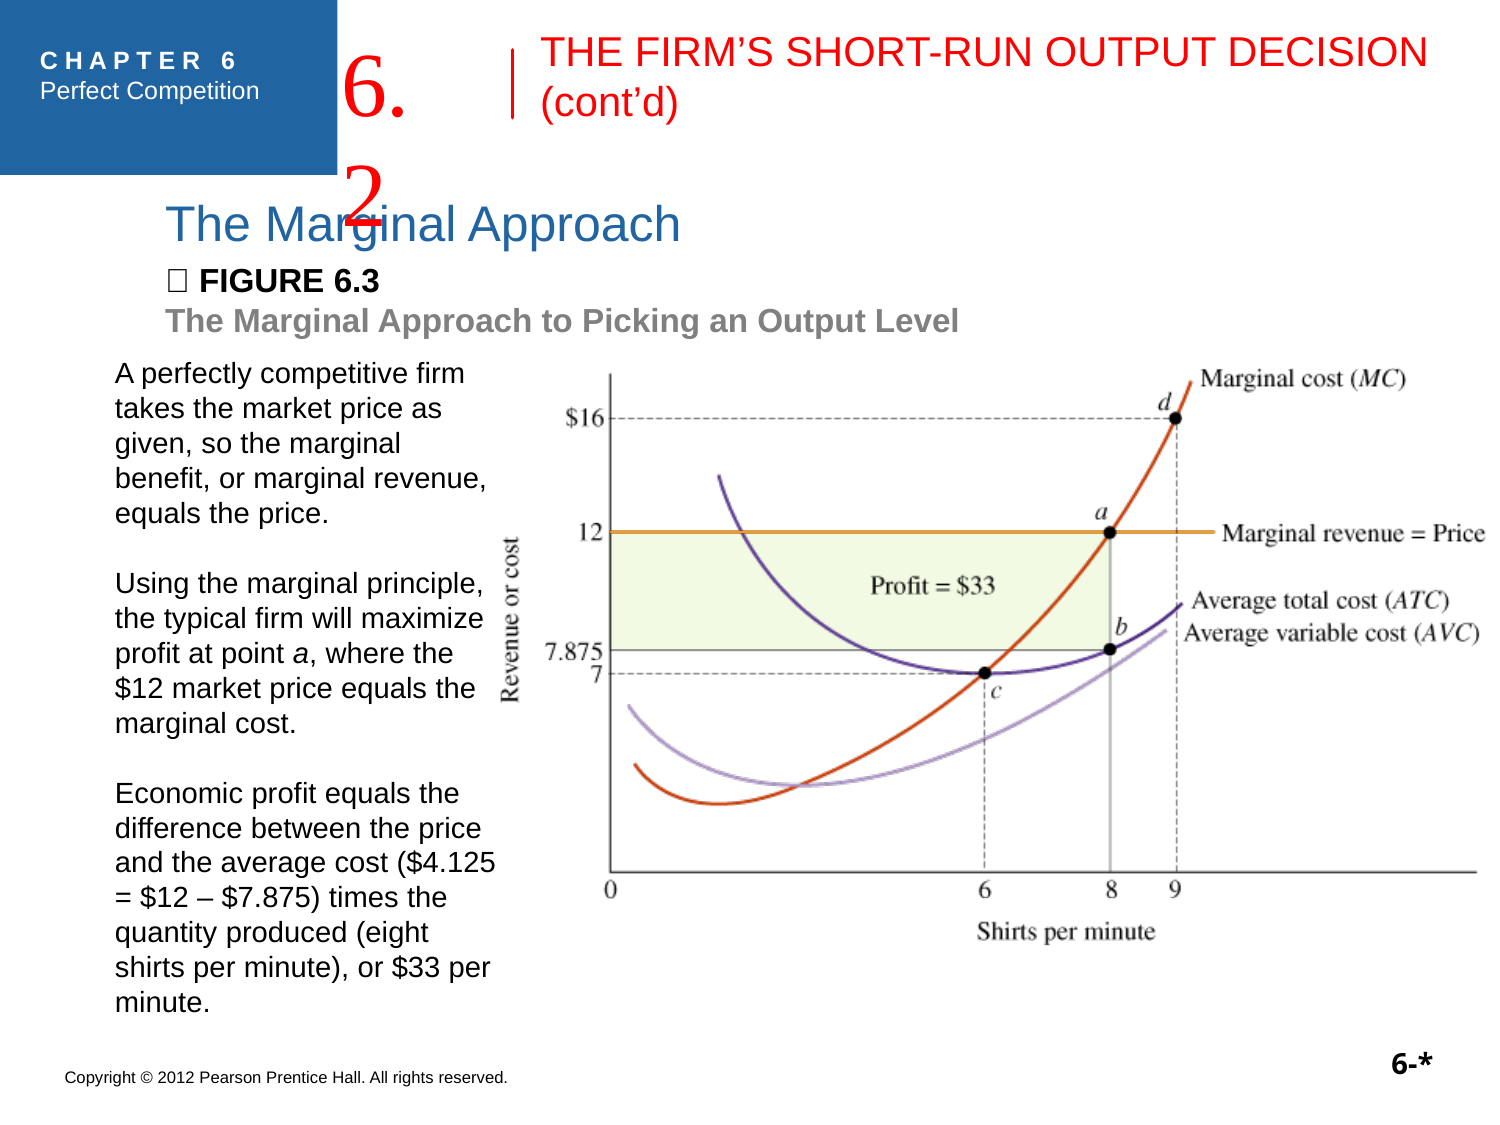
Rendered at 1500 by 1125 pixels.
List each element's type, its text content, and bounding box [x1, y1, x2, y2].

text_box A perfectly competitive firm takes the market price as given, so the marginal benefit, or marginal revenue, equals the price. Using the marginal principle, the typical firm will maximize profit at point a, where the $12 market price equals the marginal cost. Economic profit equals the difference between the price and the average cost ($4.125 = $12 – $7.875) times the quantity produced (eight shirts per minute), or $33 per minute. [99, 346, 513, 1025]
picture [485, 346, 1500, 966]
text_box  FIGURE 6.3 The Marginal Approach to Picking an Output Level [149, 251, 1200, 346]
text_box 6.2 [325, 17, 471, 143]
text_box THE FIRM’S SHORT-RUN OUTPUT DECISION (cont’d) [525, 14, 1450, 140]
text_box The Marginal Approach [149, 184, 1425, 322]
